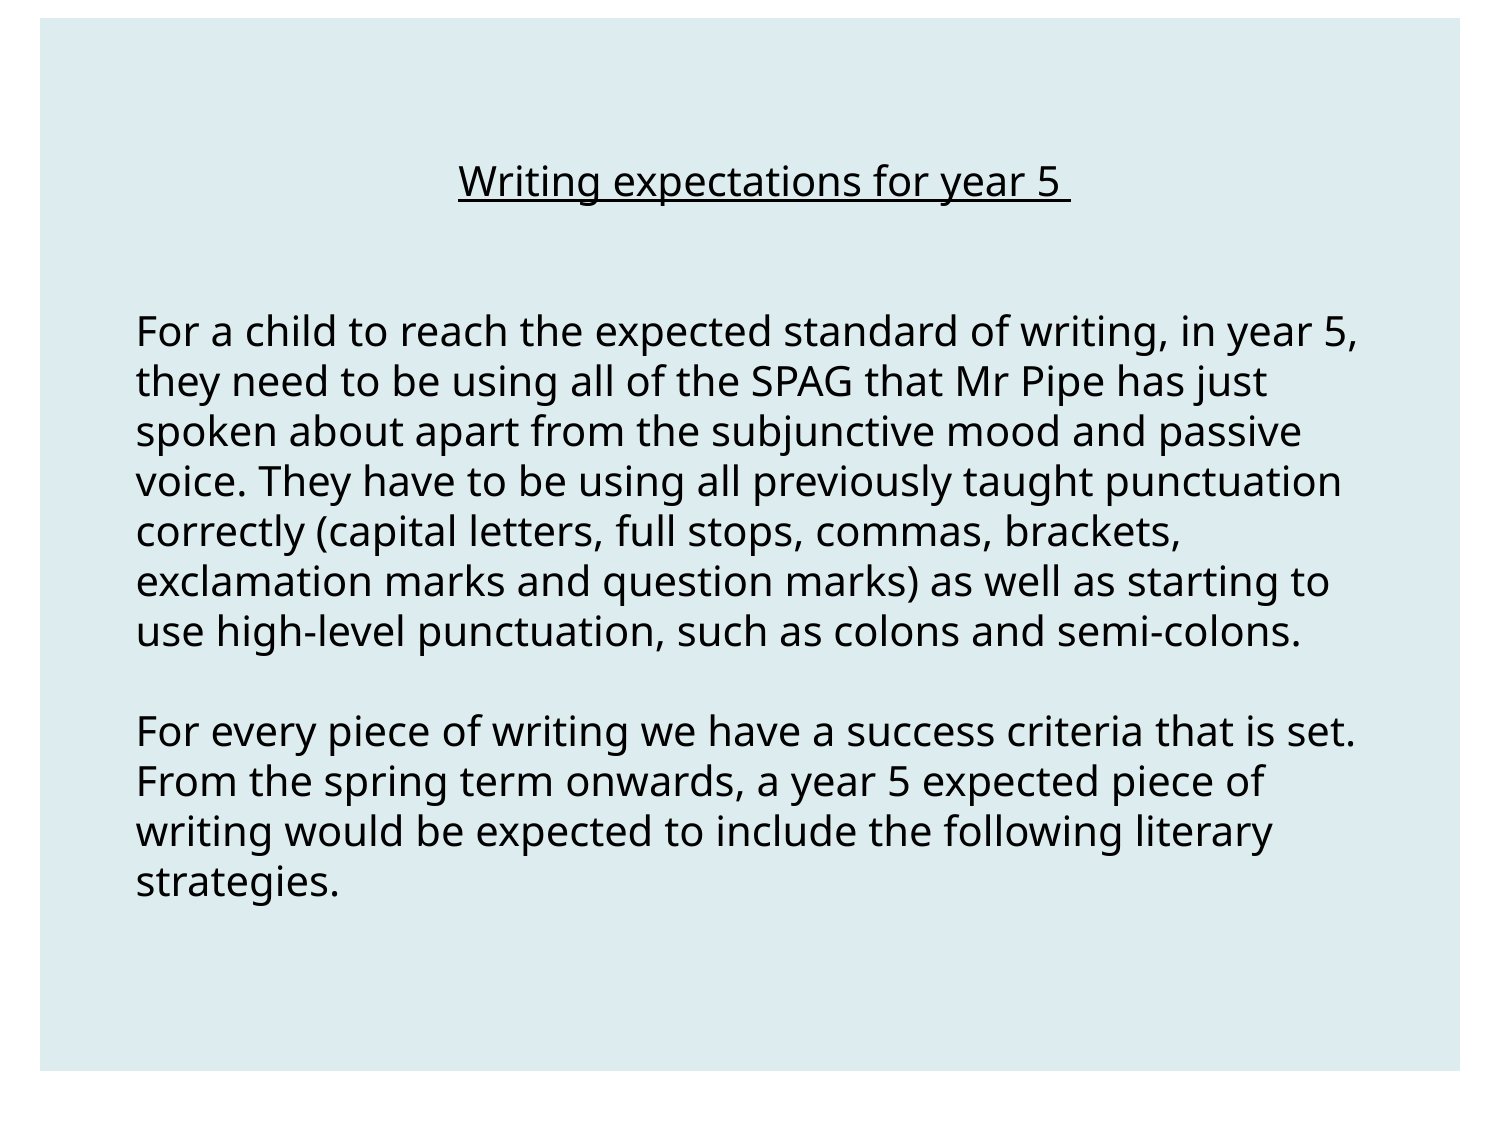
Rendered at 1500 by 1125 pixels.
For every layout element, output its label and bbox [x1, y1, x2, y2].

picture [40, 18, 1460, 1071]
